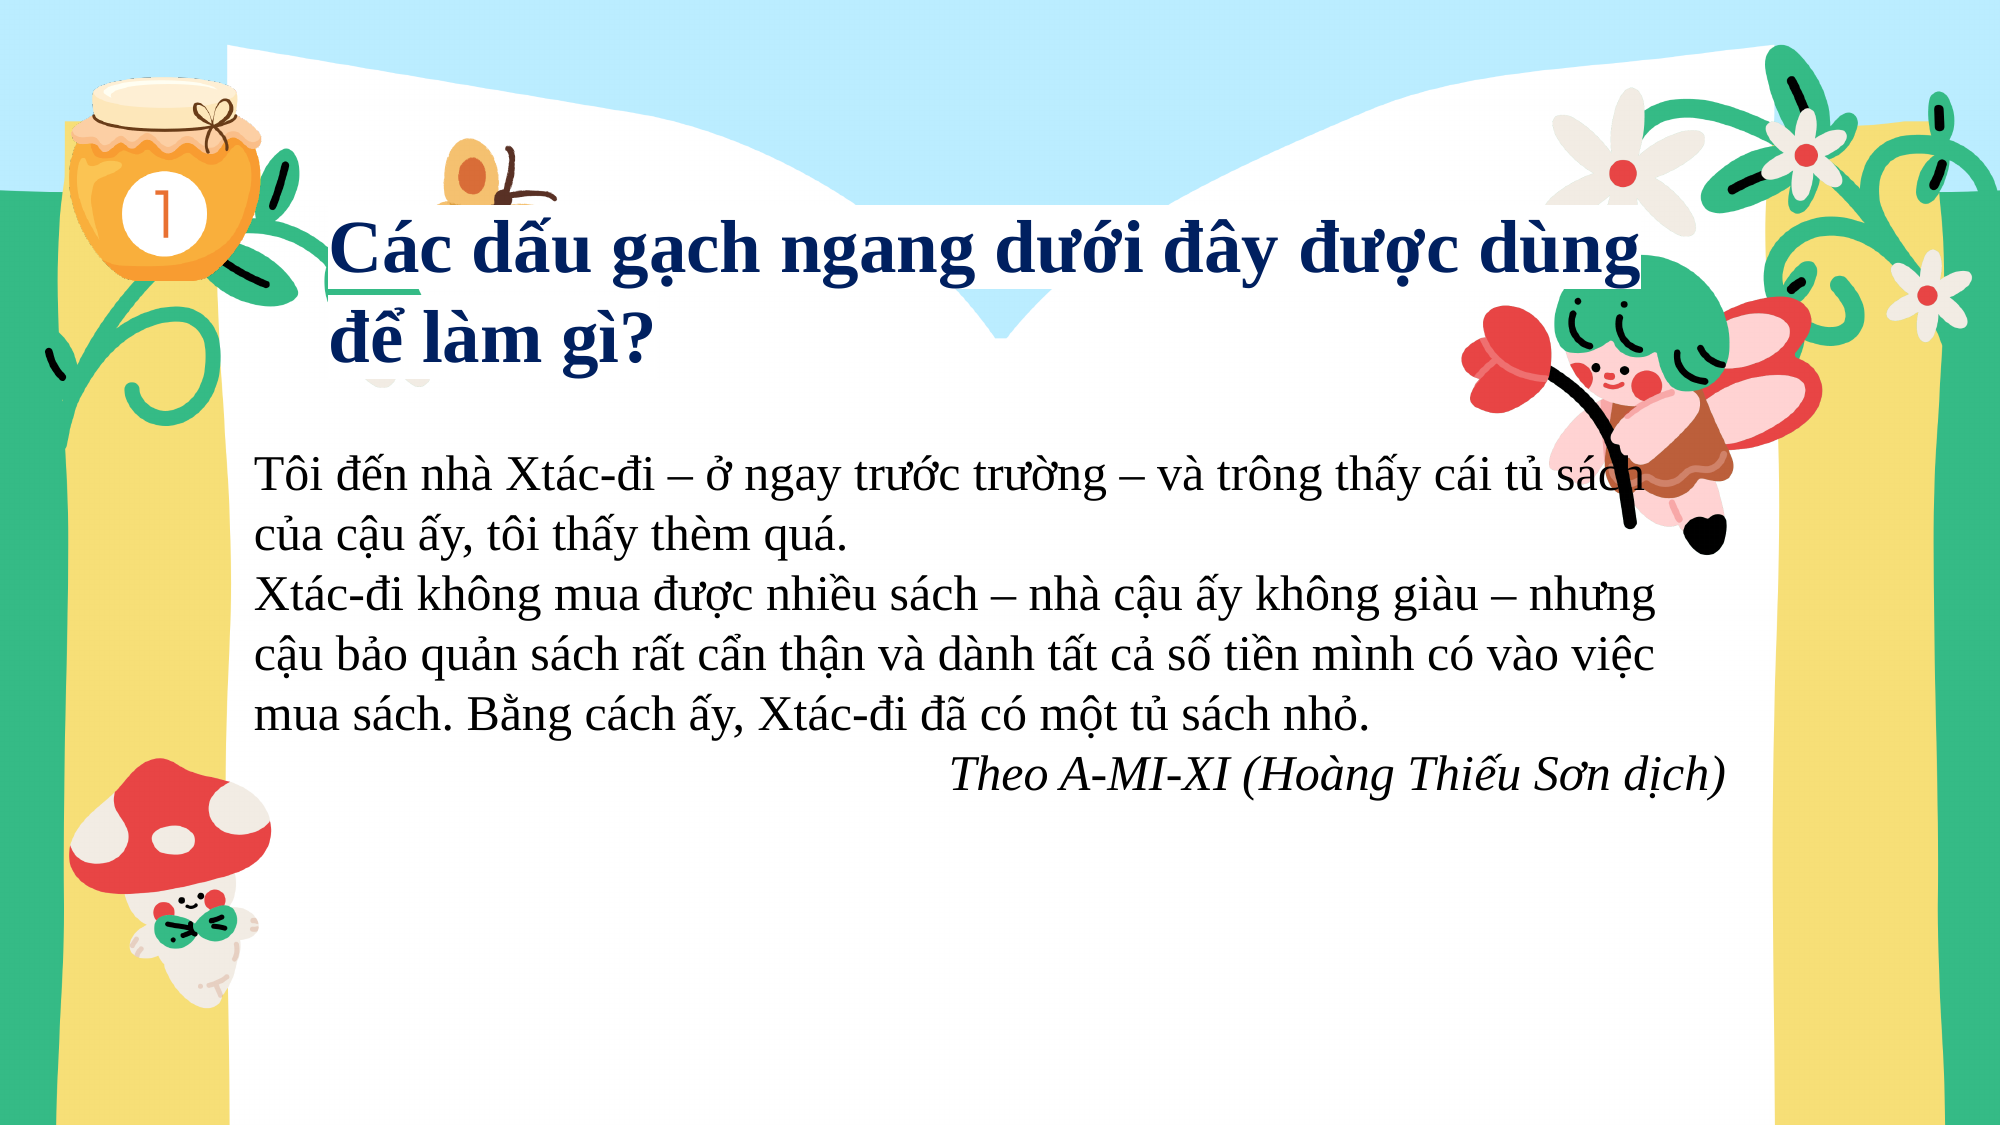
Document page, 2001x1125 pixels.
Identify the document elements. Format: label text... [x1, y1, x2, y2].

text_box Tôi đến nhà Xtác-đi – ở ngay trước trường – và trông thấy cái tủ sách của cậu ấy, tôi thấy thèm quá. Xtác-đi không mua được nhiều sách – nhà cậu ấy không giàu – nhưng cậu bảo quản sách rất cẩn thận và dành tất cả số tiền mình có vào việc mua sách. Bằng cách ấy, Xtác-đi đã có một tủ sách nhỏ. Theo A-MI-XI (Hoàng Thiếu Sơn dịch) [239, 433, 1741, 808]
text_box Các dấu gạch ngang dưới đây được dùng để làm gì? [313, 189, 1667, 385]
picture [0, 0, 2000, 1125]
